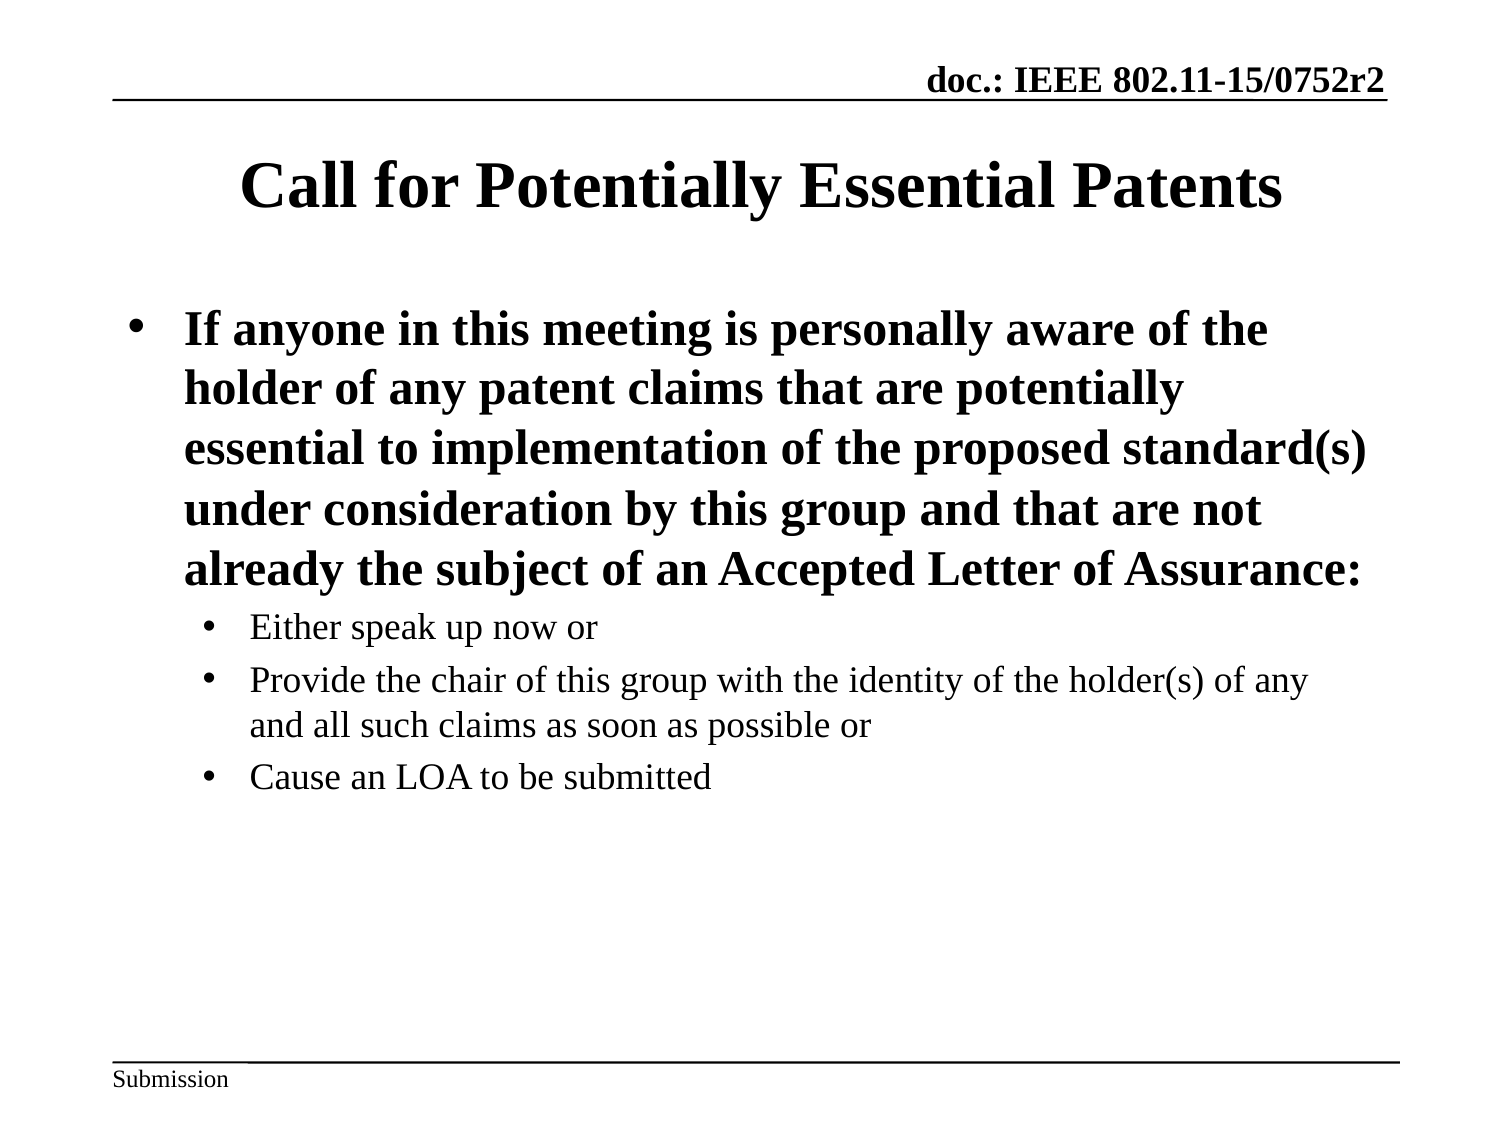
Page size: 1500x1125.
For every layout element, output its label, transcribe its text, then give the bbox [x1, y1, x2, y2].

title Call for Potentially Essential Patents [50, 87, 1475, 275]
list If anyone in this meeting is personally aware of the holder of any patent claims that are potentially essential to implementation of the proposed standard(s) under consideration by this group and that are not already the subject of an Accepted Letter of Assurance: Either speak up now or Provide the chair of this group with the identity of the holder(s) of any and all such claims as soon as possible or Cause an LOA to be submitted [112, 287, 1388, 963]
